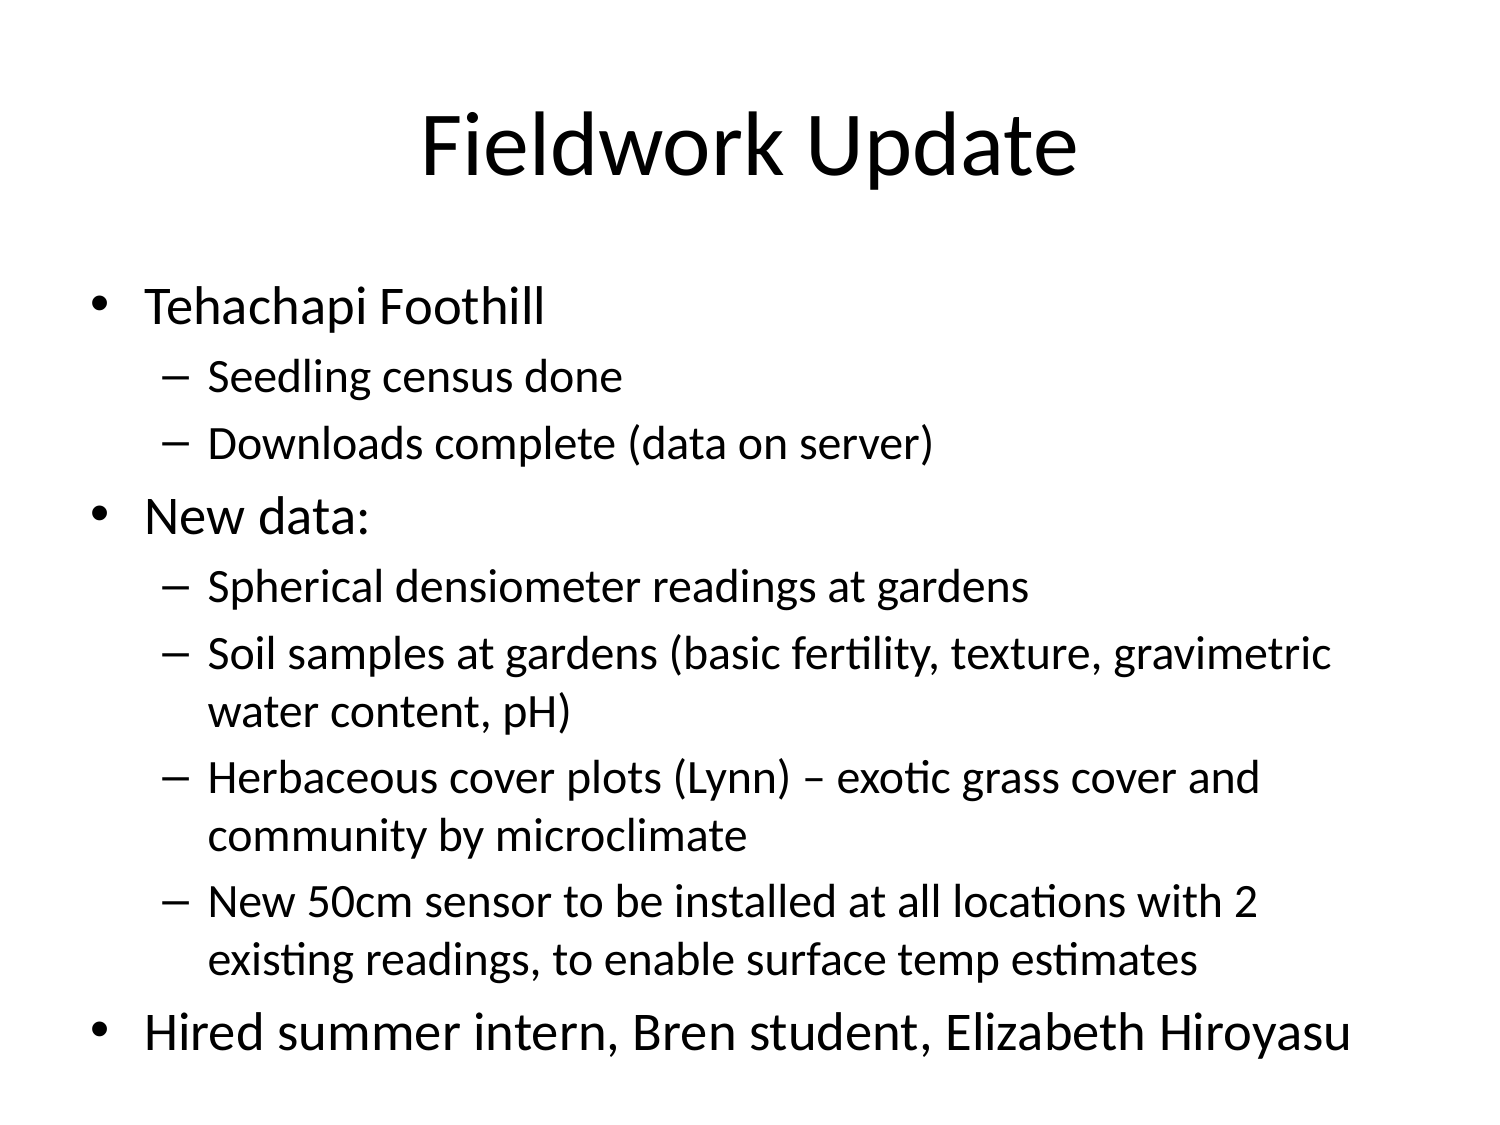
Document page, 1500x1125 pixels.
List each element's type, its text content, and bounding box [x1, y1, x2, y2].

list Tehachapi Foothill Seedling census done Downloads complete (data on server) New data: Spherical densiometer readings at gardens Soil samples at gardens (basic fertility, texture, gravimetric water content, pH) Herbaceous cover plots (Lynn) – exotic grass cover and community by microclimate New 50cm sensor to be installed at all locations with 2 existing readings, to enable surface temp estimates Hired summer intern, Bren student, Elizabeth Hiroyasu [75, 262, 1425, 1075]
title Fieldwork Update [75, 45, 1425, 233]
